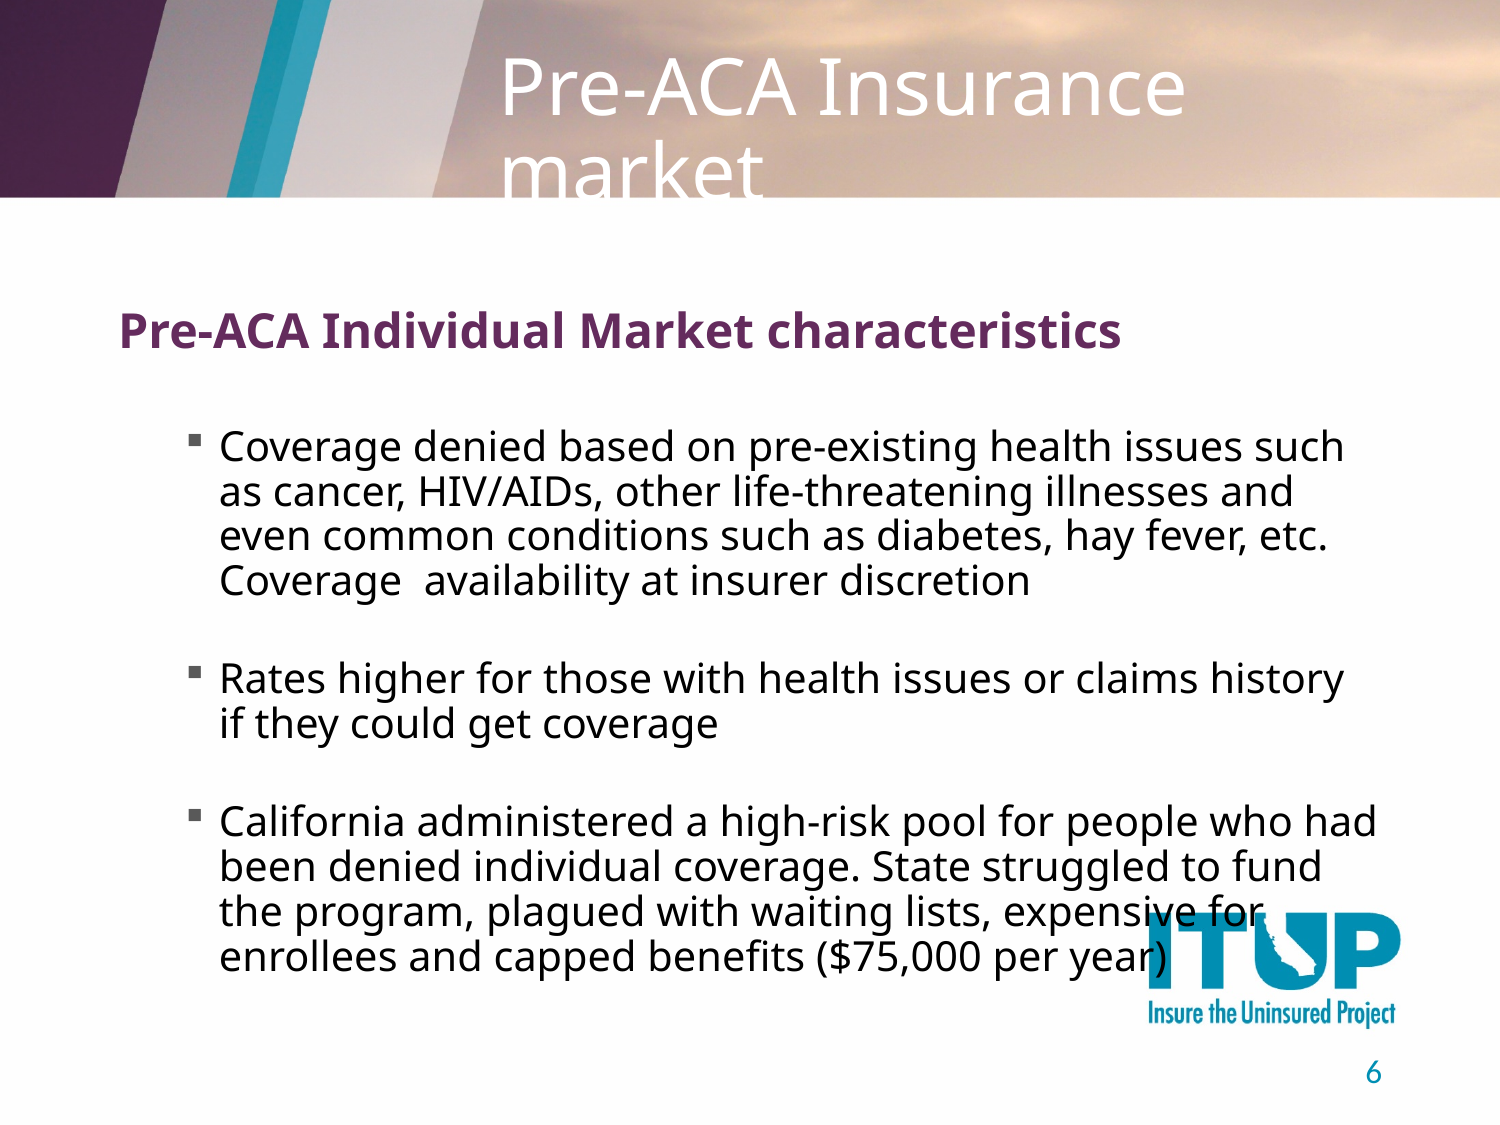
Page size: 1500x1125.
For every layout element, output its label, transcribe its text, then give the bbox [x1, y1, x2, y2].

title Pre-ACA Insurance market [483, 94, 1381, 170]
picture [0, 0, 1500, 1125]
slide_number 6 [1059, 1042, 1397, 1103]
list Pre-ACA Individual Market characteristics Coverage denied based on pre-existing health issues such as cancer, HIV/AIDs, other life-threatening illnesses and even common conditions such as diabetes, hay fever, etc. Coverage availability at insurer discretion Rates higher for those with health issues or claims history if they could get coverage California administered a high-risk pool for people who had been denied individual coverage. State struggled to fund the program, plagued with waiting lists, expensive for enrollees and capped benefits ($75,000 per year) [103, 299, 1397, 1037]
